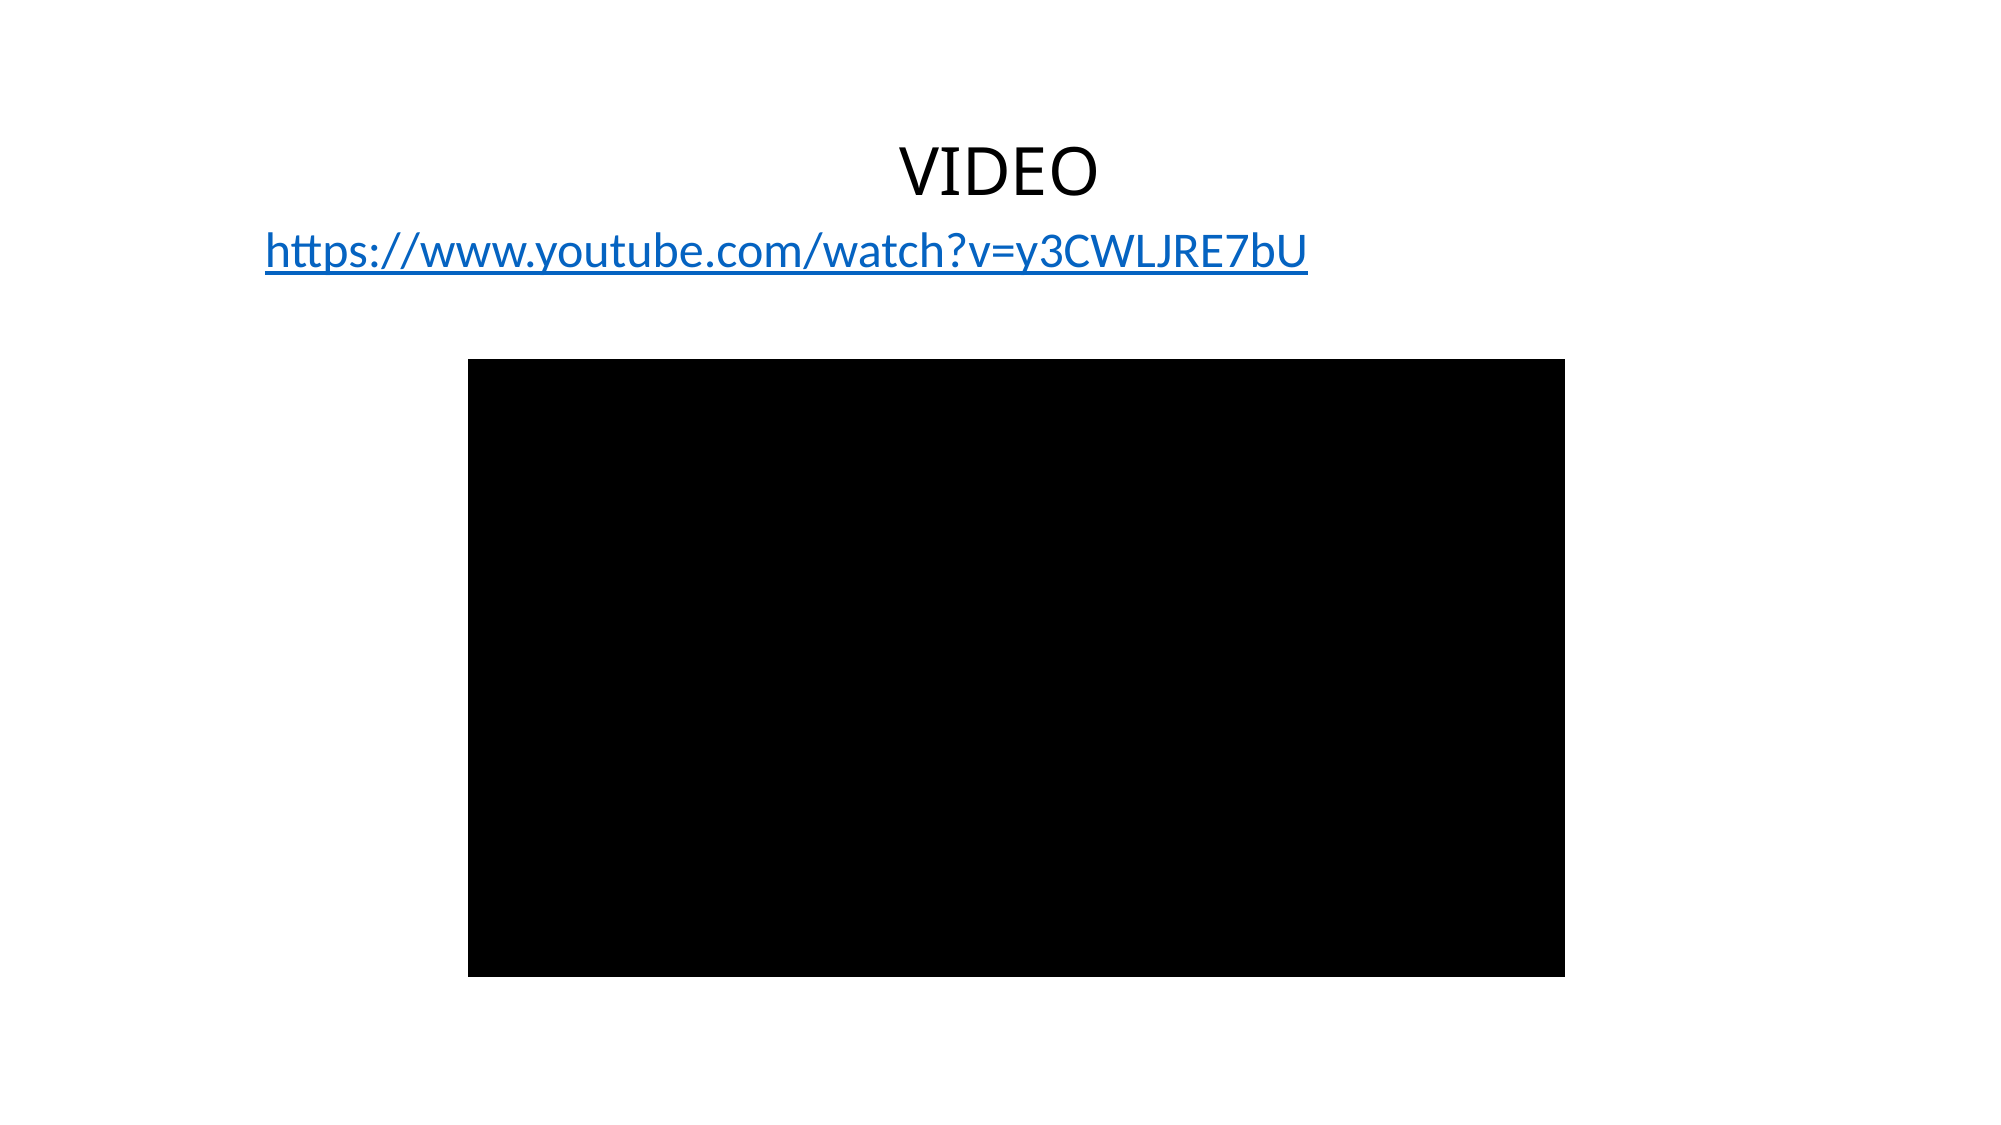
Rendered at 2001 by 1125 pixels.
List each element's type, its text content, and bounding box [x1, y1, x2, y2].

title VIDEO [249, 50, 1750, 217]
subtitle https://www.youtube.com/watch?v=y3CWLJRE7bU [249, 217, 1762, 1043]
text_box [467, 359, 1566, 978]
